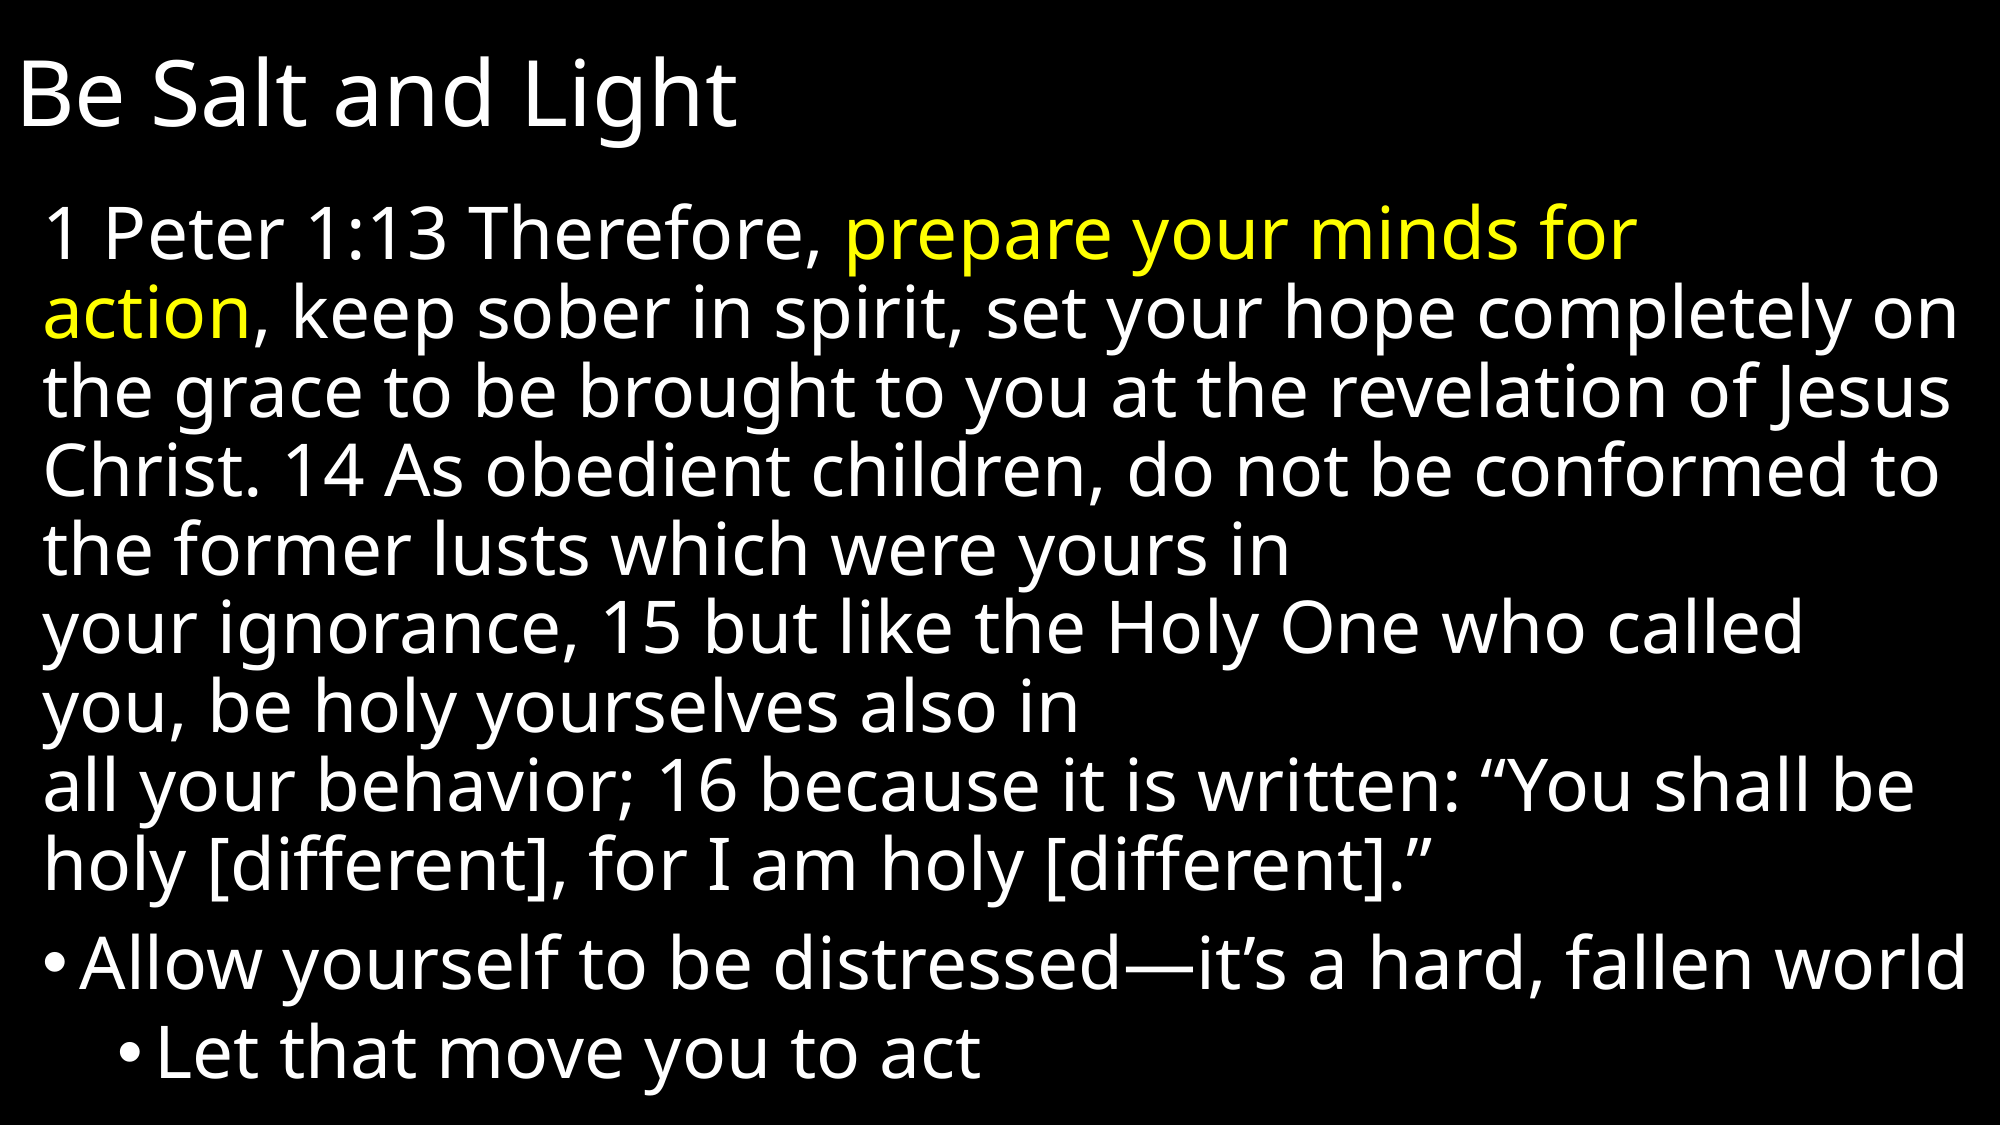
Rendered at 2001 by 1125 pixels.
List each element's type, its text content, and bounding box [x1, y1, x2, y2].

list 1 Peter 1:13 Therefore, prepare your minds for action, keep sober in spirit, set your hope completely on the grace to be brought to you at the revelation of Jesus Christ. 14 As obedient children, do not be conformed to the former lusts which were yours in your ignorance, 15 but like the Holy One who called you, be holy yourselves also in all your behavior; 16 because it is written: “You shall be holy [different], for I am holy [different].” Allow yourself to be distressed—it’s a hard, fallen world Let that move you to act [27, 189, 2000, 1103]
title Be Salt and Light [0, 22, 1863, 173]
